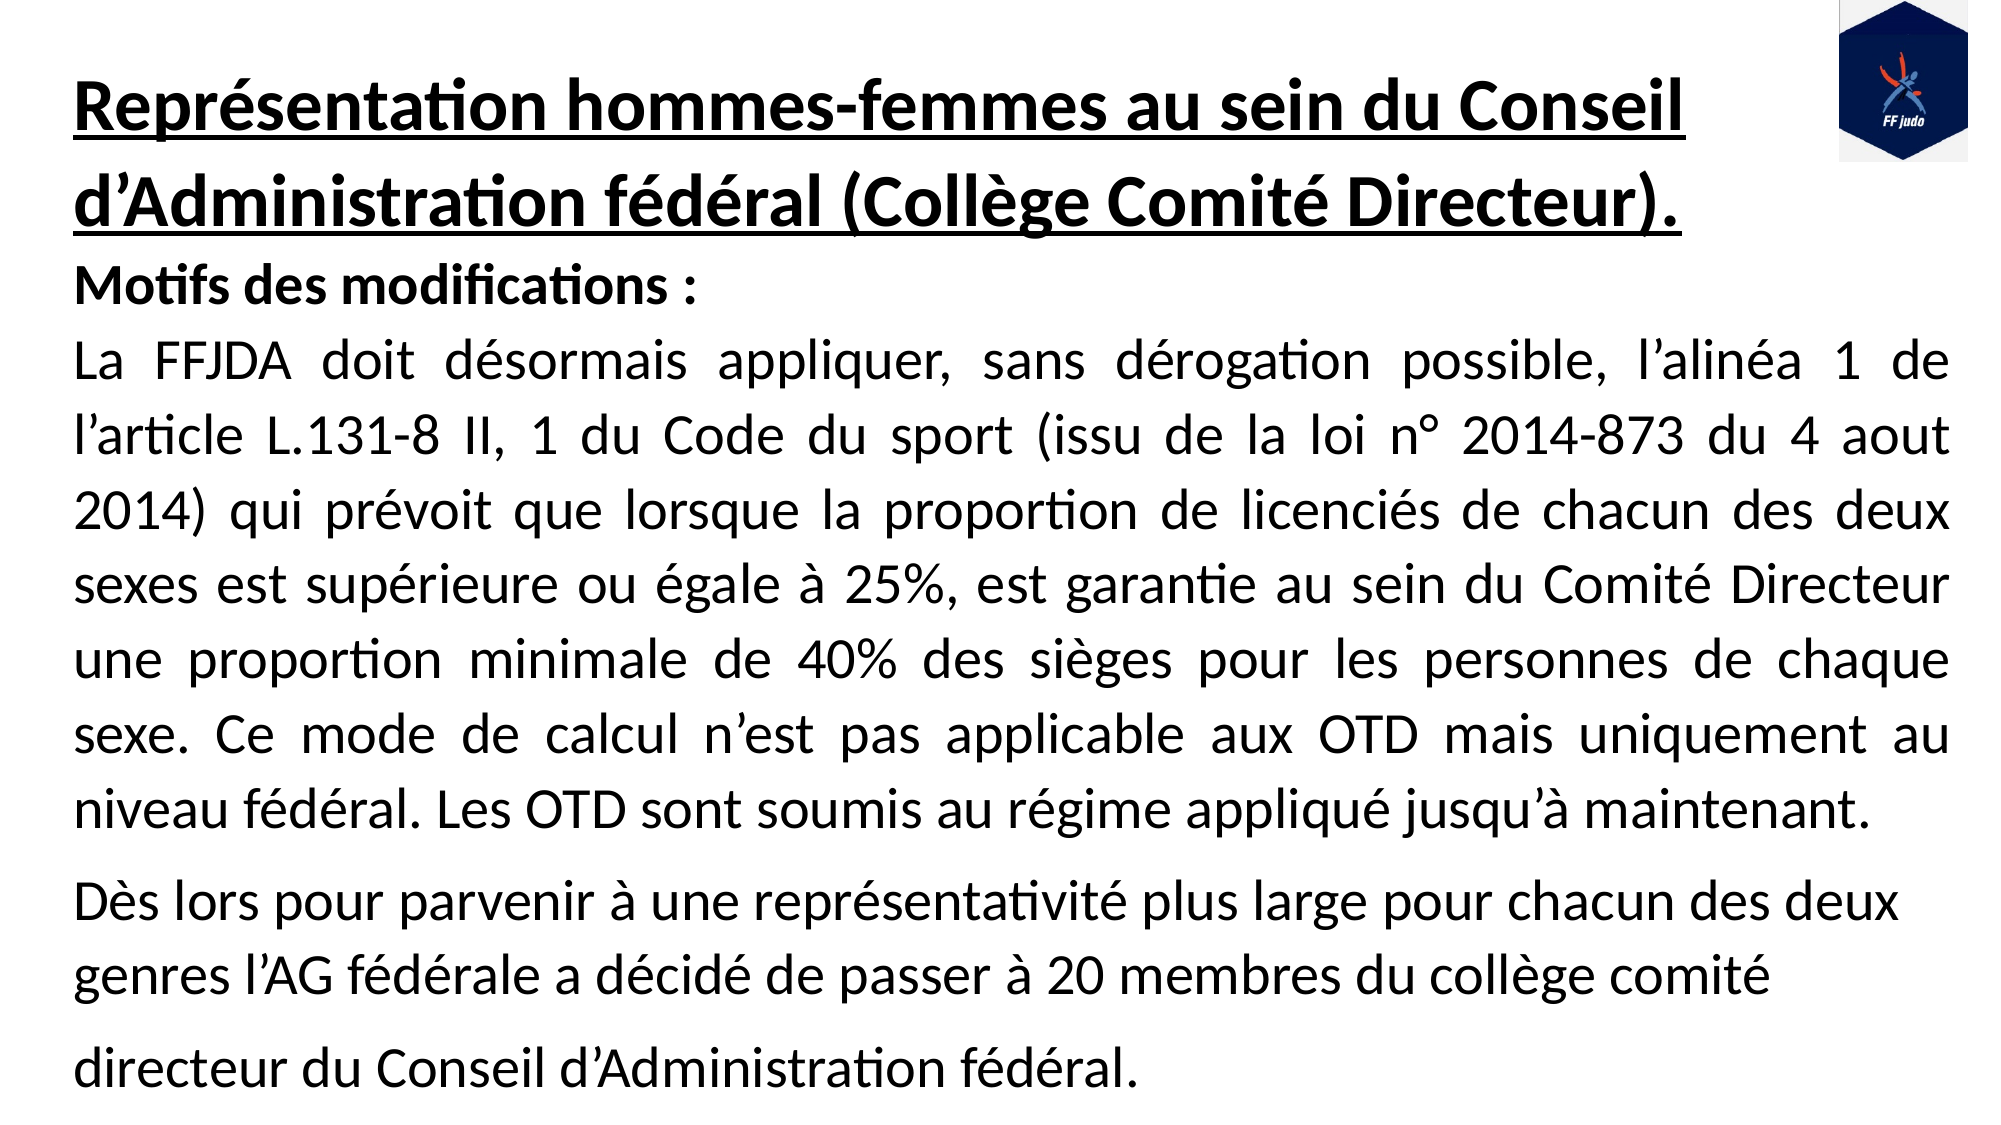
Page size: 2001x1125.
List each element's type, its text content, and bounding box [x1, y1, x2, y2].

picture [1839, 0, 1968, 162]
text_box Représentation hommes-femmes au sein du Conseil d’Administration fédéral (Collège Comité Directeur). Motifs des modifications : La FFJDA doit désormais appliquer, sans dérogation possible, l’alinéa 1 de l’article L.131-8 II, 1 du Code du sport (issu de la loi n° 2014-873 du 4 aout 2014) qui prévoit que lorsque la proportion de licenciés de chacun des deux sexes est supérieure ou égale à 25%, est garantie au sein du Comité Directeur une proportion minimale de 40% des sièges pour les personnes de chaque sexe. Ce mode de calcul n’est pas applicable aux OTD mais uniquement au niveau fédéral. Les OTD sont soumis au régime appliqué jusqu’à maintenant. Dès lors pour parvenir à une représentativité plus large pour chacun des deux genres l’AG fédérale a décidé de passer à 20 membres du collège comité directeur du Conseil d’Administration fédéral. [58, 41, 1967, 1111]
